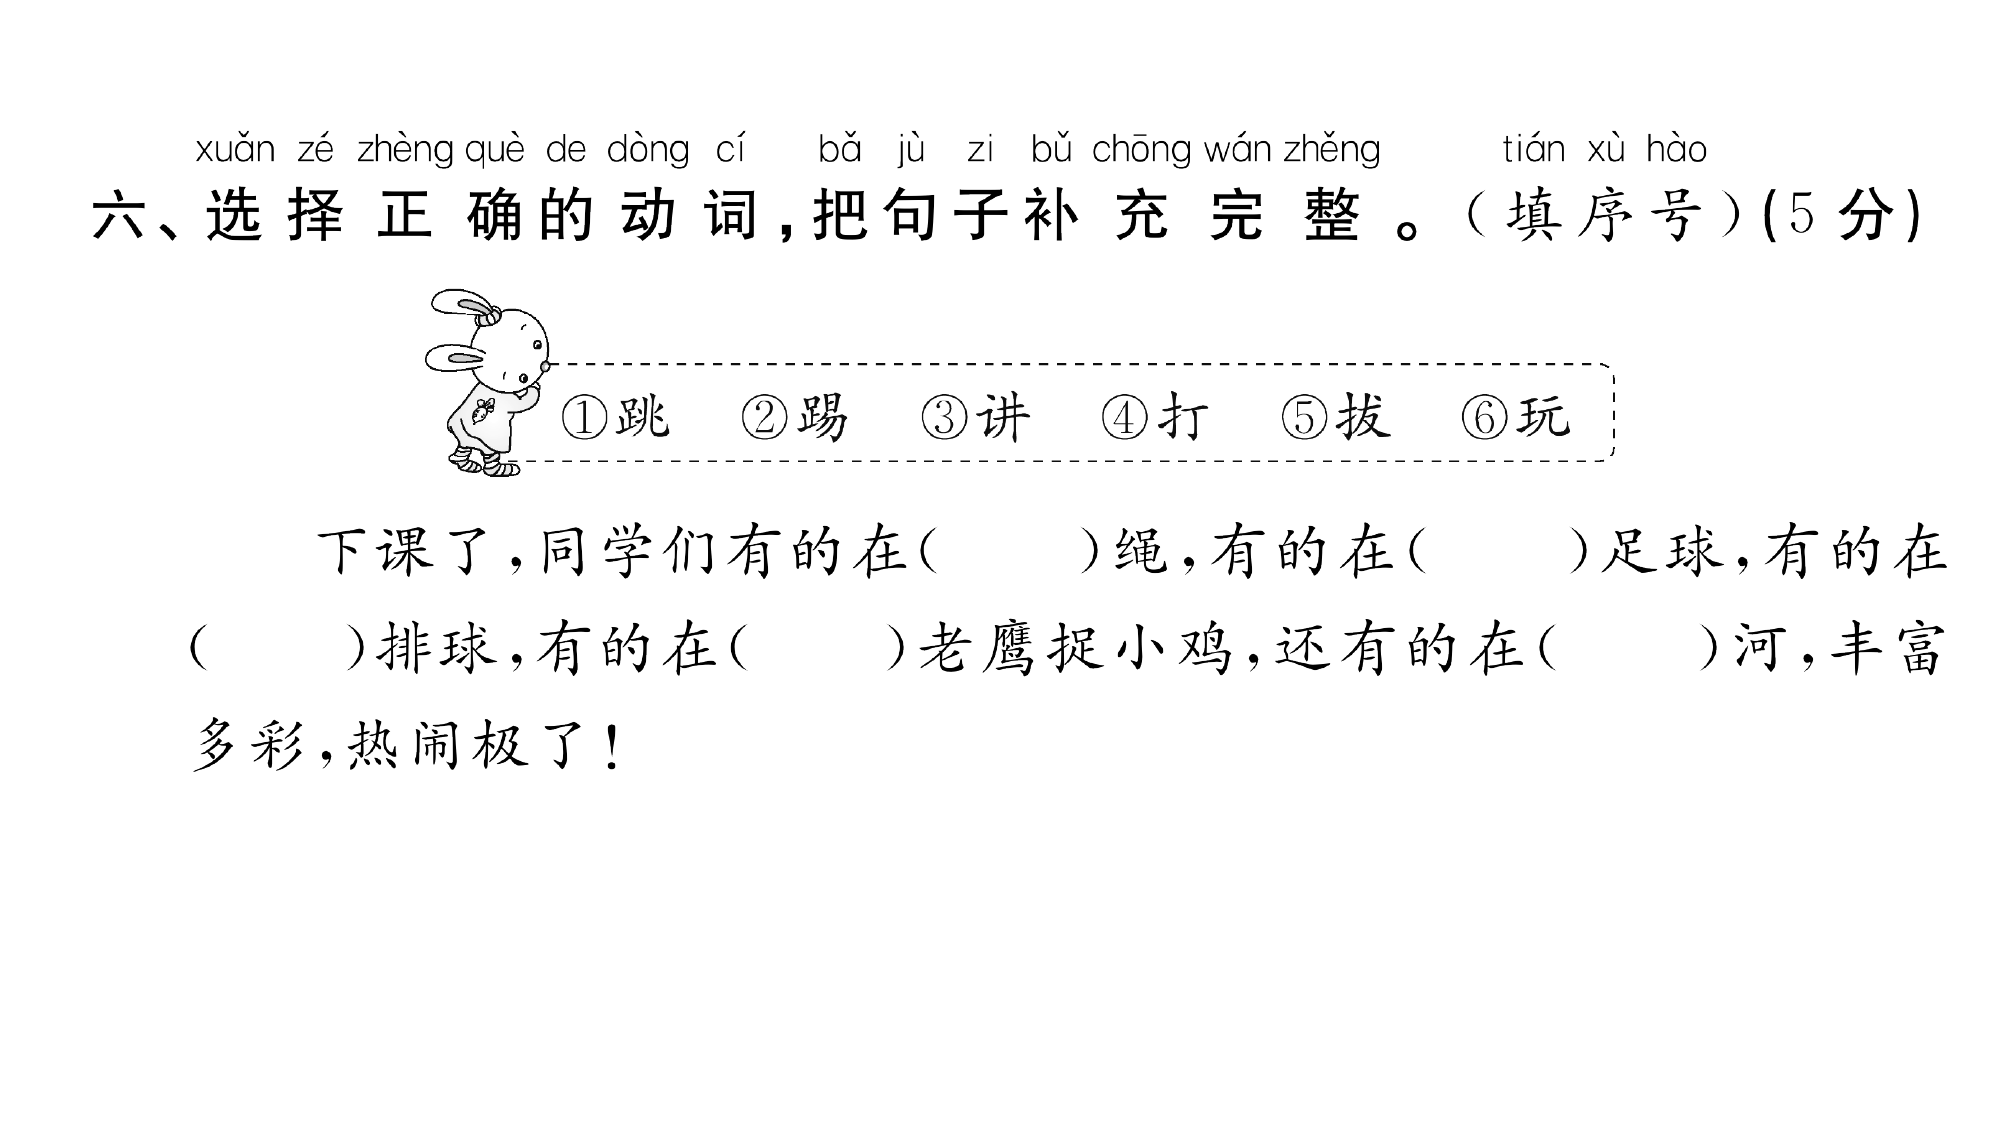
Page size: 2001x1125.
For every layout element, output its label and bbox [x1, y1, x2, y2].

picture [88, 118, 1979, 803]
